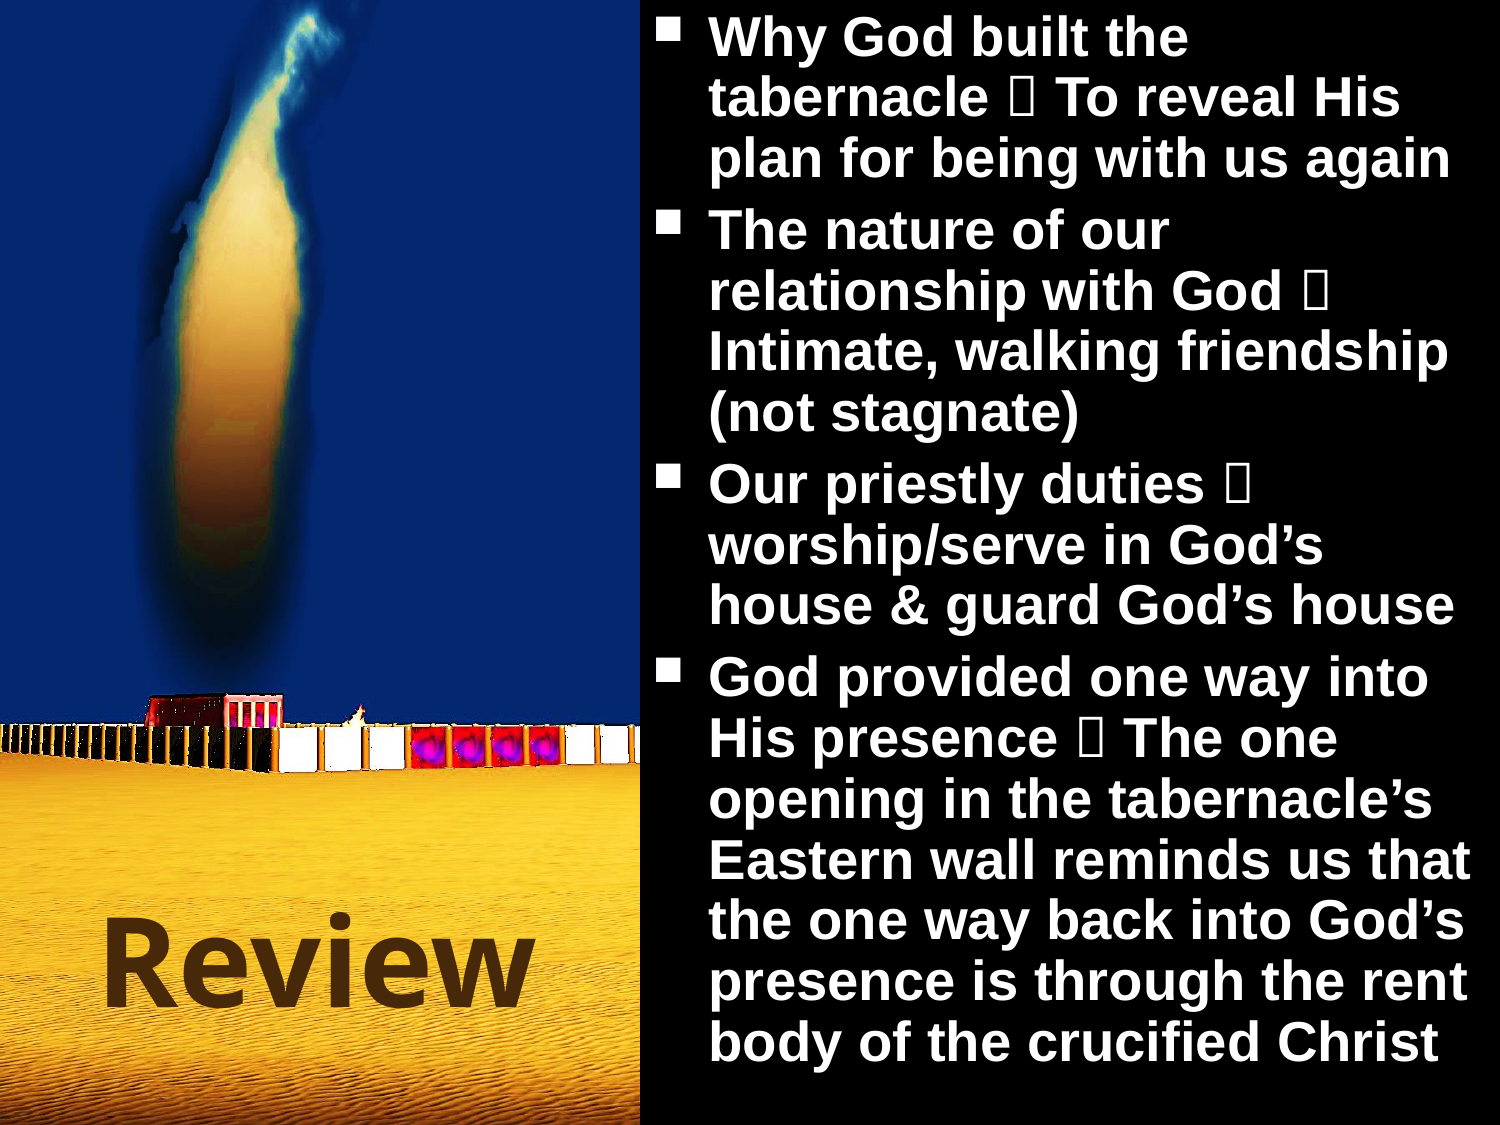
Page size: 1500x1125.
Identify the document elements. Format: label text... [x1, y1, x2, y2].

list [0, 0, 640, 1125]
list Why God built the tabernacle  To reveal His plan for being with us again The nature of our relationship with God  Intimate, walking friendship (not stagnate) Our priestly duties  worship/serve in God’s house & guard God’s house God provided one way into His presence  The one opening in the tabernacle’s Eastern wall reminds us that the one way back into God’s presence is through the rent body of the crucified Christ [640, 0, 1500, 1125]
